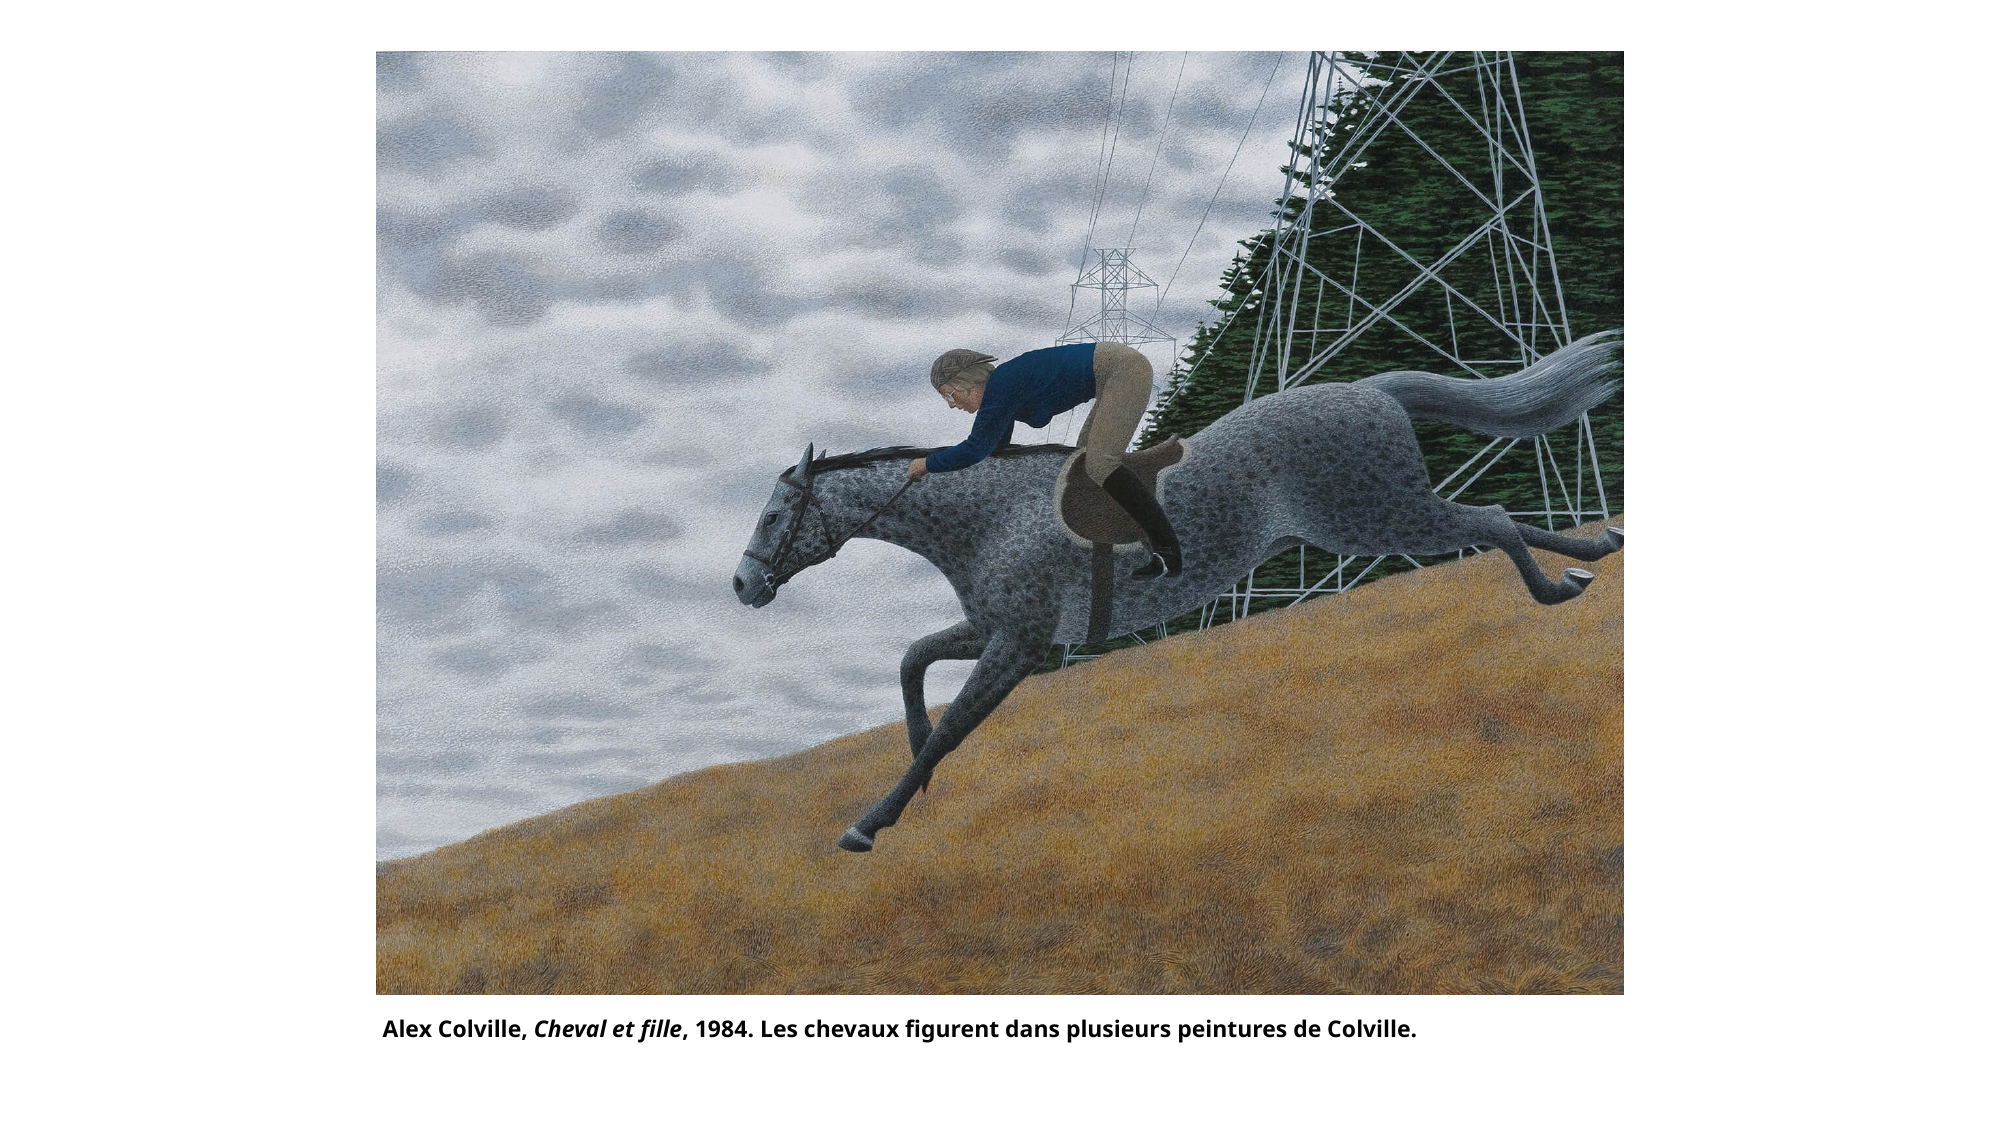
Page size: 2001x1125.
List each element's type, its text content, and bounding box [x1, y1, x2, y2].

picture [376, 51, 1624, 995]
text_box Alex Colville, Cheval et fille, 1984. Les chevaux figurent dans plusieurs peintures de Colville. [362, 994, 1611, 1125]
